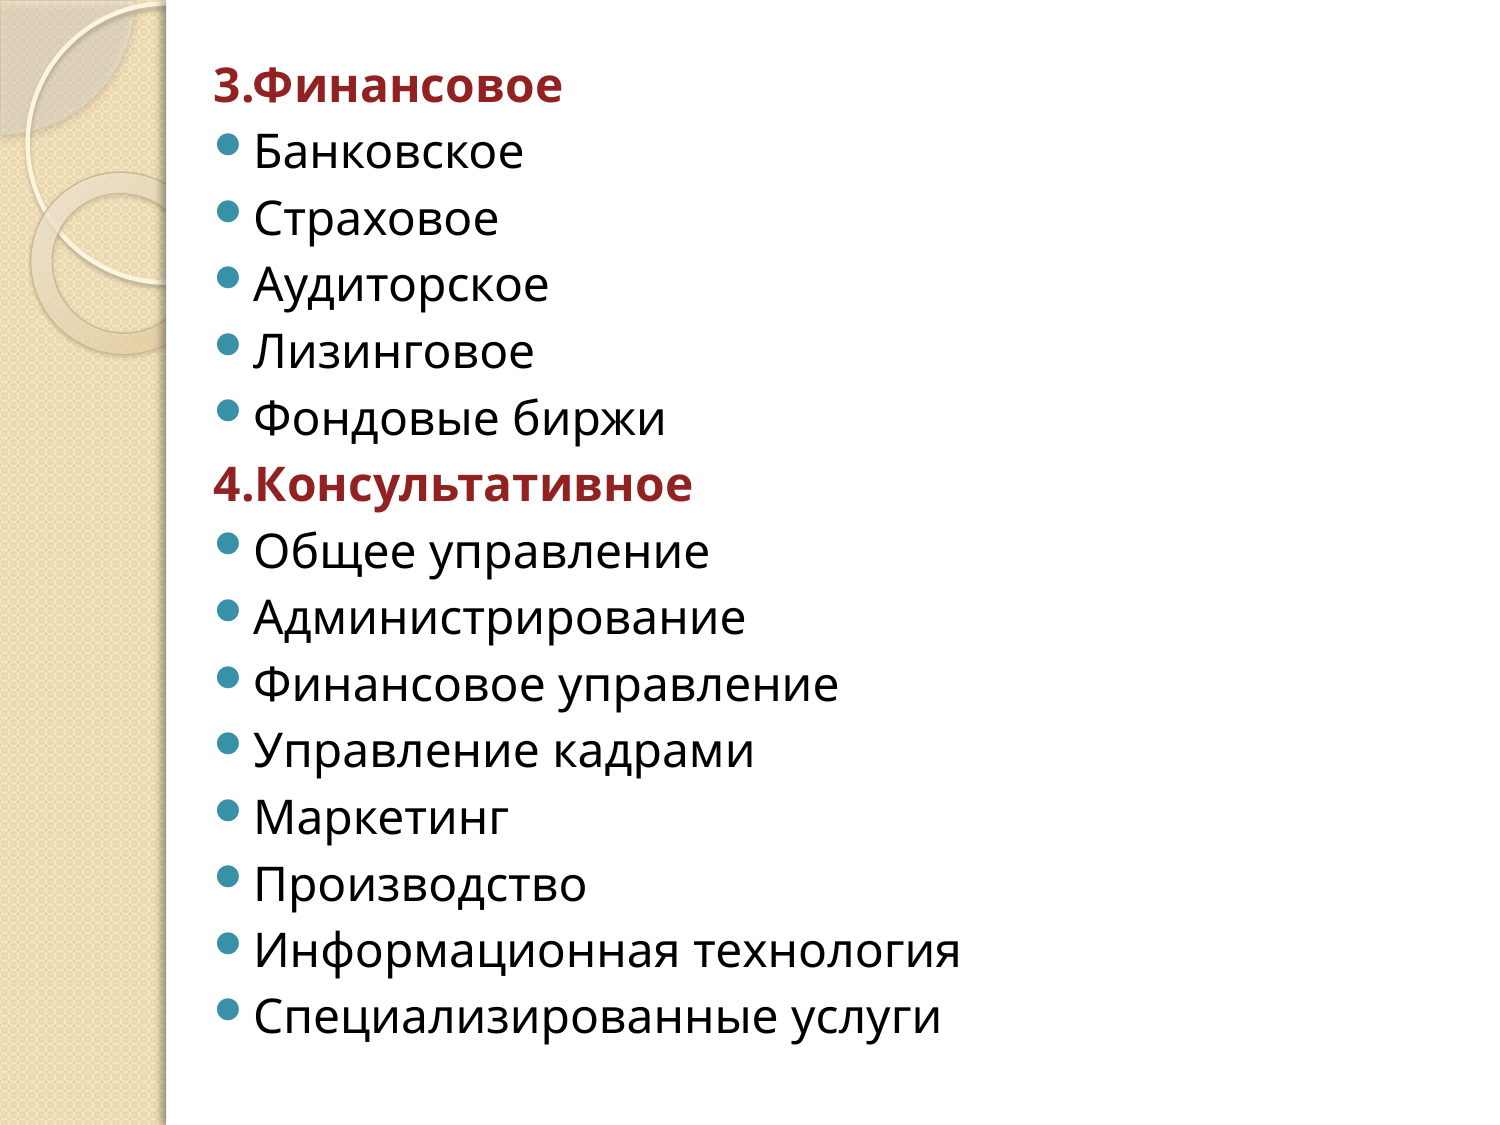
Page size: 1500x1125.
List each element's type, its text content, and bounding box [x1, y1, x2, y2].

list 3.Финансовое Банковское Страховое Аудиторское Лизинговое Фондовые биржи 4.Консультативное Общее управление Администрирование Финансовое управление Управление кадрами Маркетинг Производство Информационная технология Специализированные услуги [187, 46, 1477, 1055]
